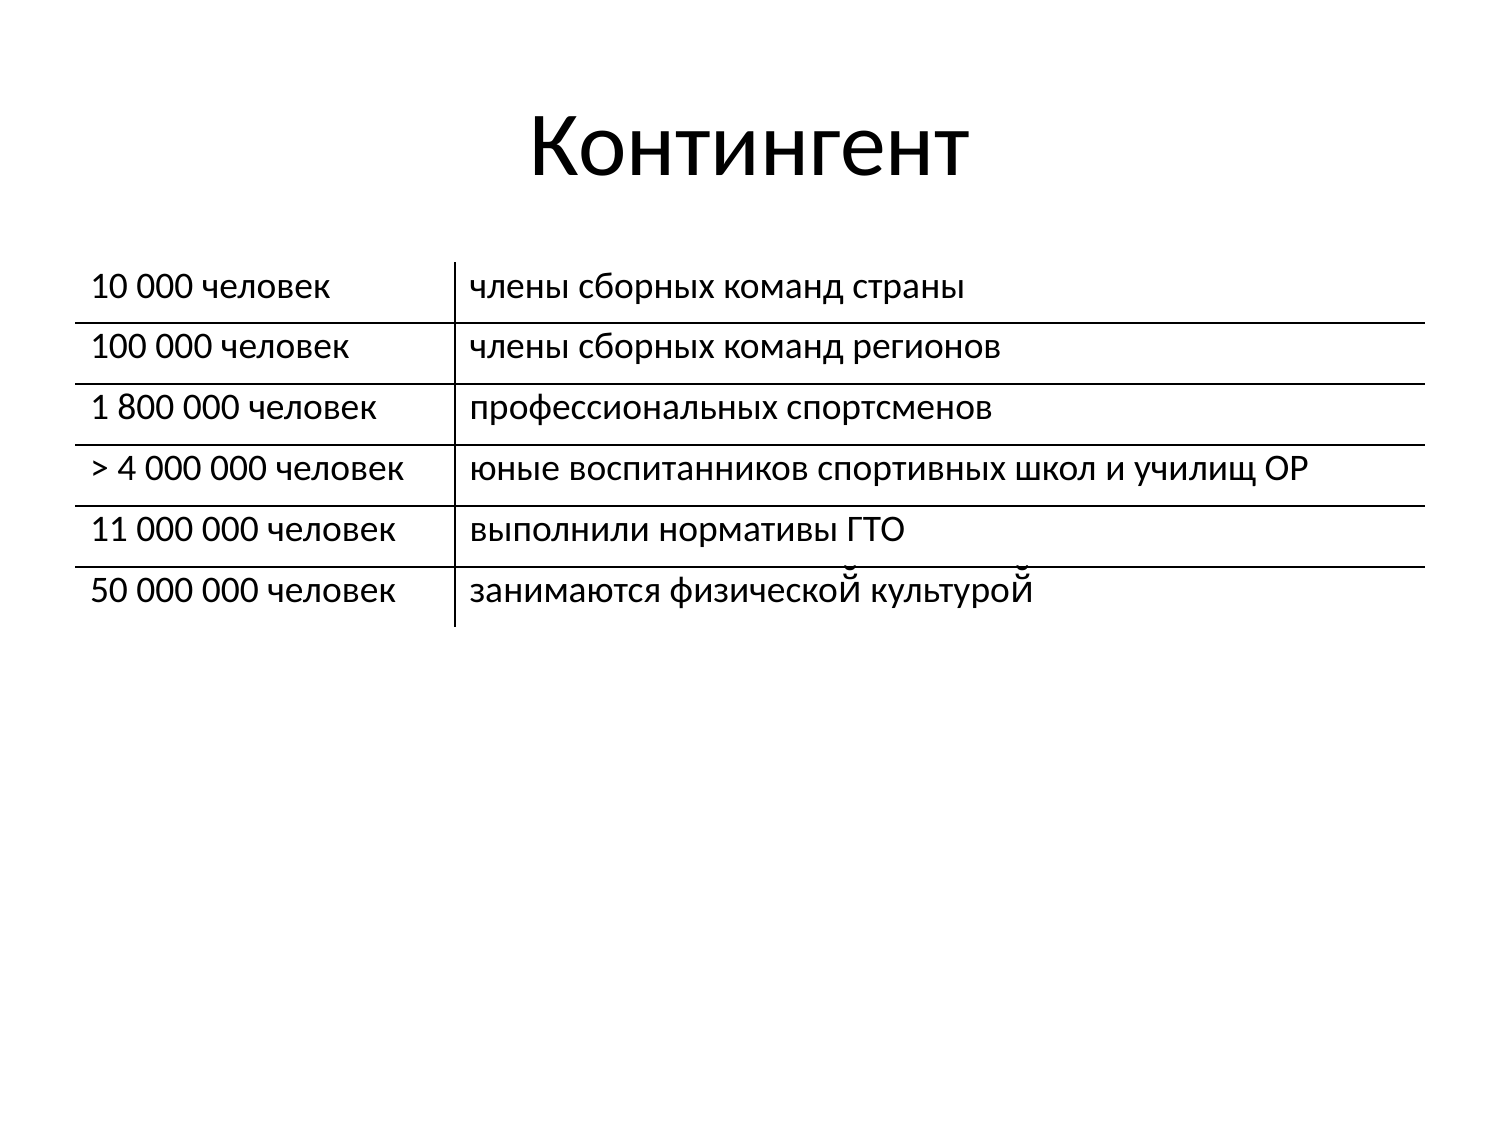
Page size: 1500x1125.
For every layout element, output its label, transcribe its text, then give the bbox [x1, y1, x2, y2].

table_cell > 4 000 000 человек [75, 446, 454, 505]
table_cell занимаются физической̆ культурой̆ [456, 568, 1425, 627]
table_cell 100 000 человек [75, 324, 454, 383]
title Контингент [75, 45, 1425, 233]
table_cell юные воспитанников спортивных школ и училищ ОР [456, 446, 1425, 505]
table_header 10 000 человек [75, 262, 454, 322]
table_cell профессиональных спортсменов [456, 385, 1425, 444]
table_cell выполнили нормативы ГТО [456, 507, 1425, 566]
table_cell 50 000 000 человек [75, 568, 454, 627]
table_cell члены сборных команд регионов [456, 324, 1425, 383]
table_header члены сборных команд страны [456, 262, 1425, 322]
table_cell 1 800 000 человек [75, 385, 454, 444]
table_cell 11 000 000 человек [75, 507, 454, 566]
